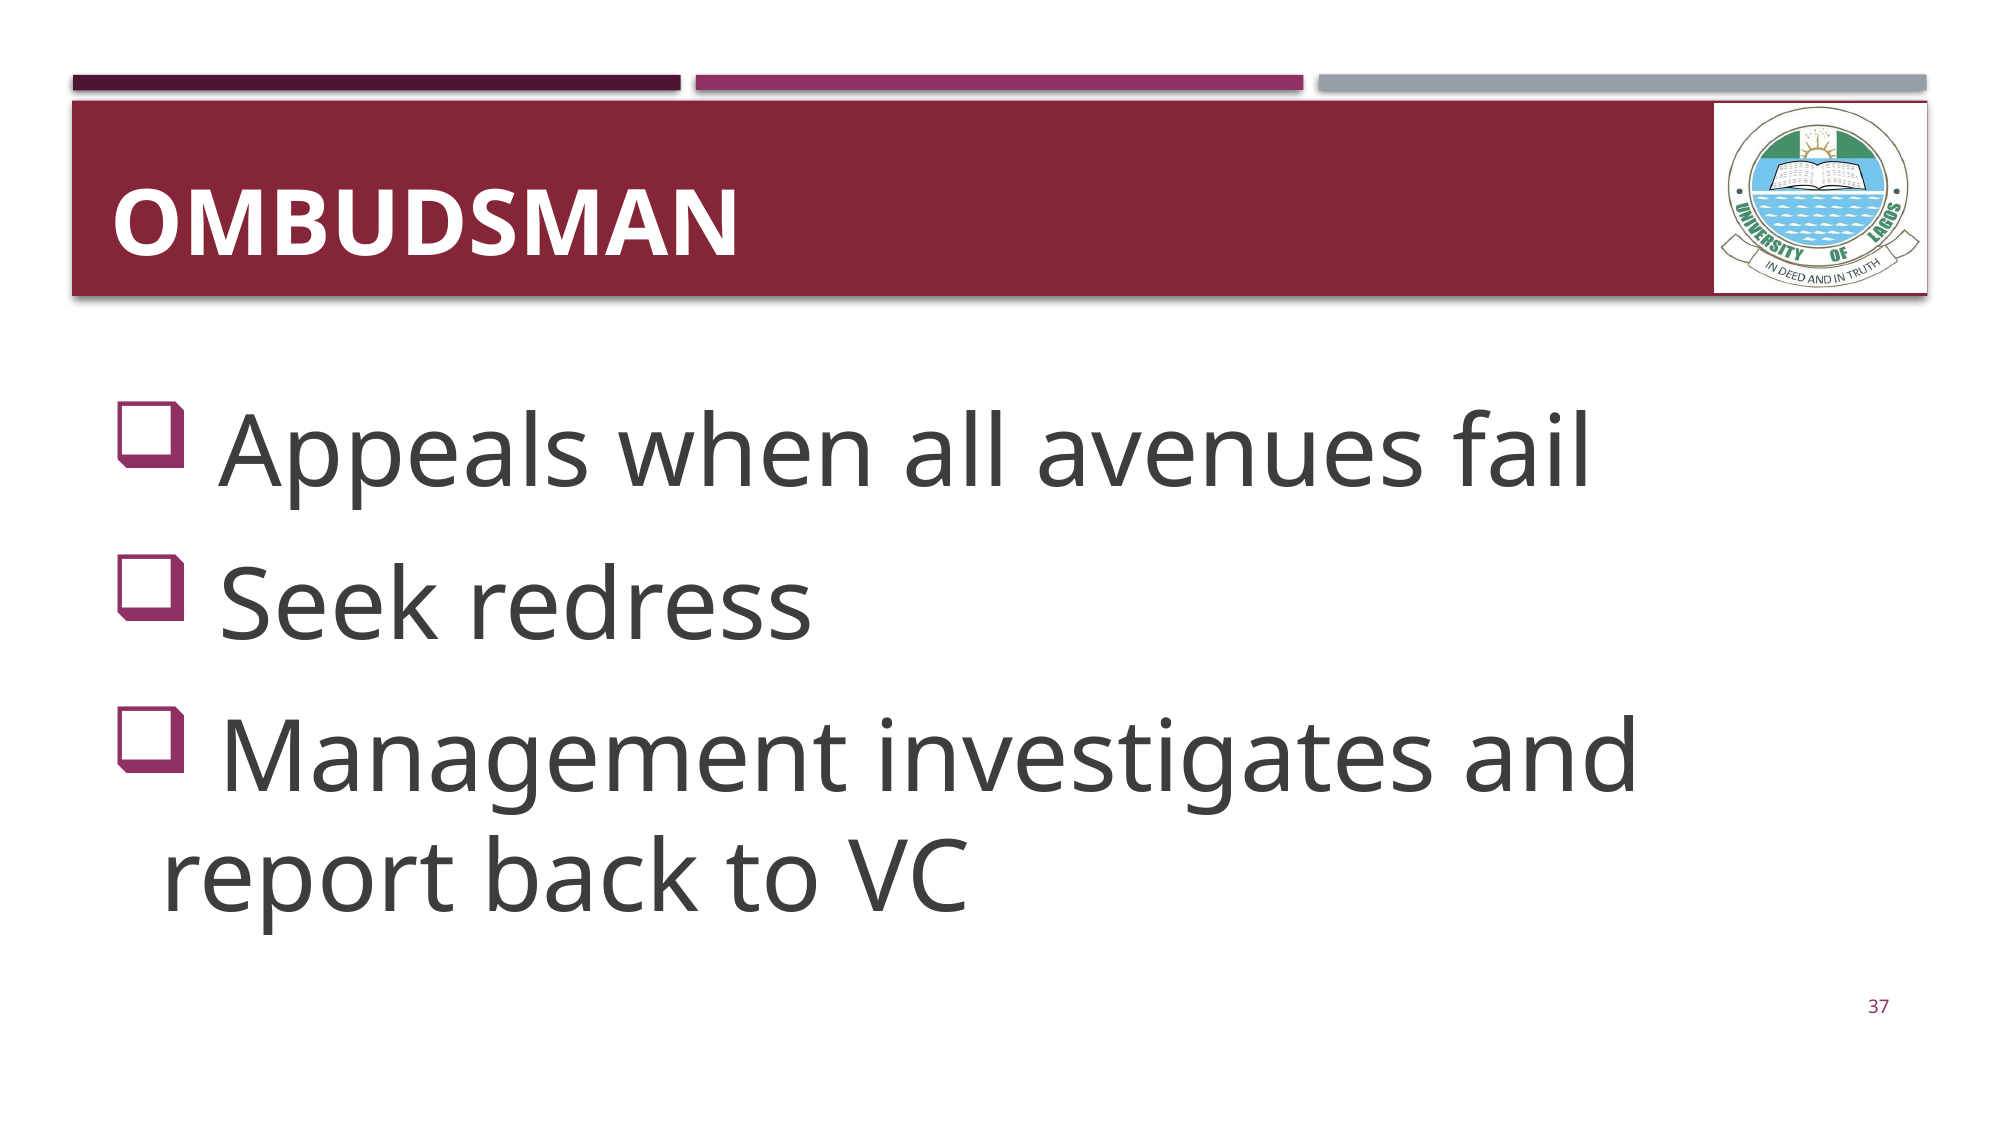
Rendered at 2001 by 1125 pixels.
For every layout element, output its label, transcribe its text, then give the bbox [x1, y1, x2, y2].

list Appeals when all avenues fail Seek redress Management investigates and report back to VC [95, 357, 1905, 962]
slide_number 37 [1732, 977, 1905, 1037]
title Ombudsman [95, 115, 1905, 282]
picture [1714, 103, 1927, 293]
